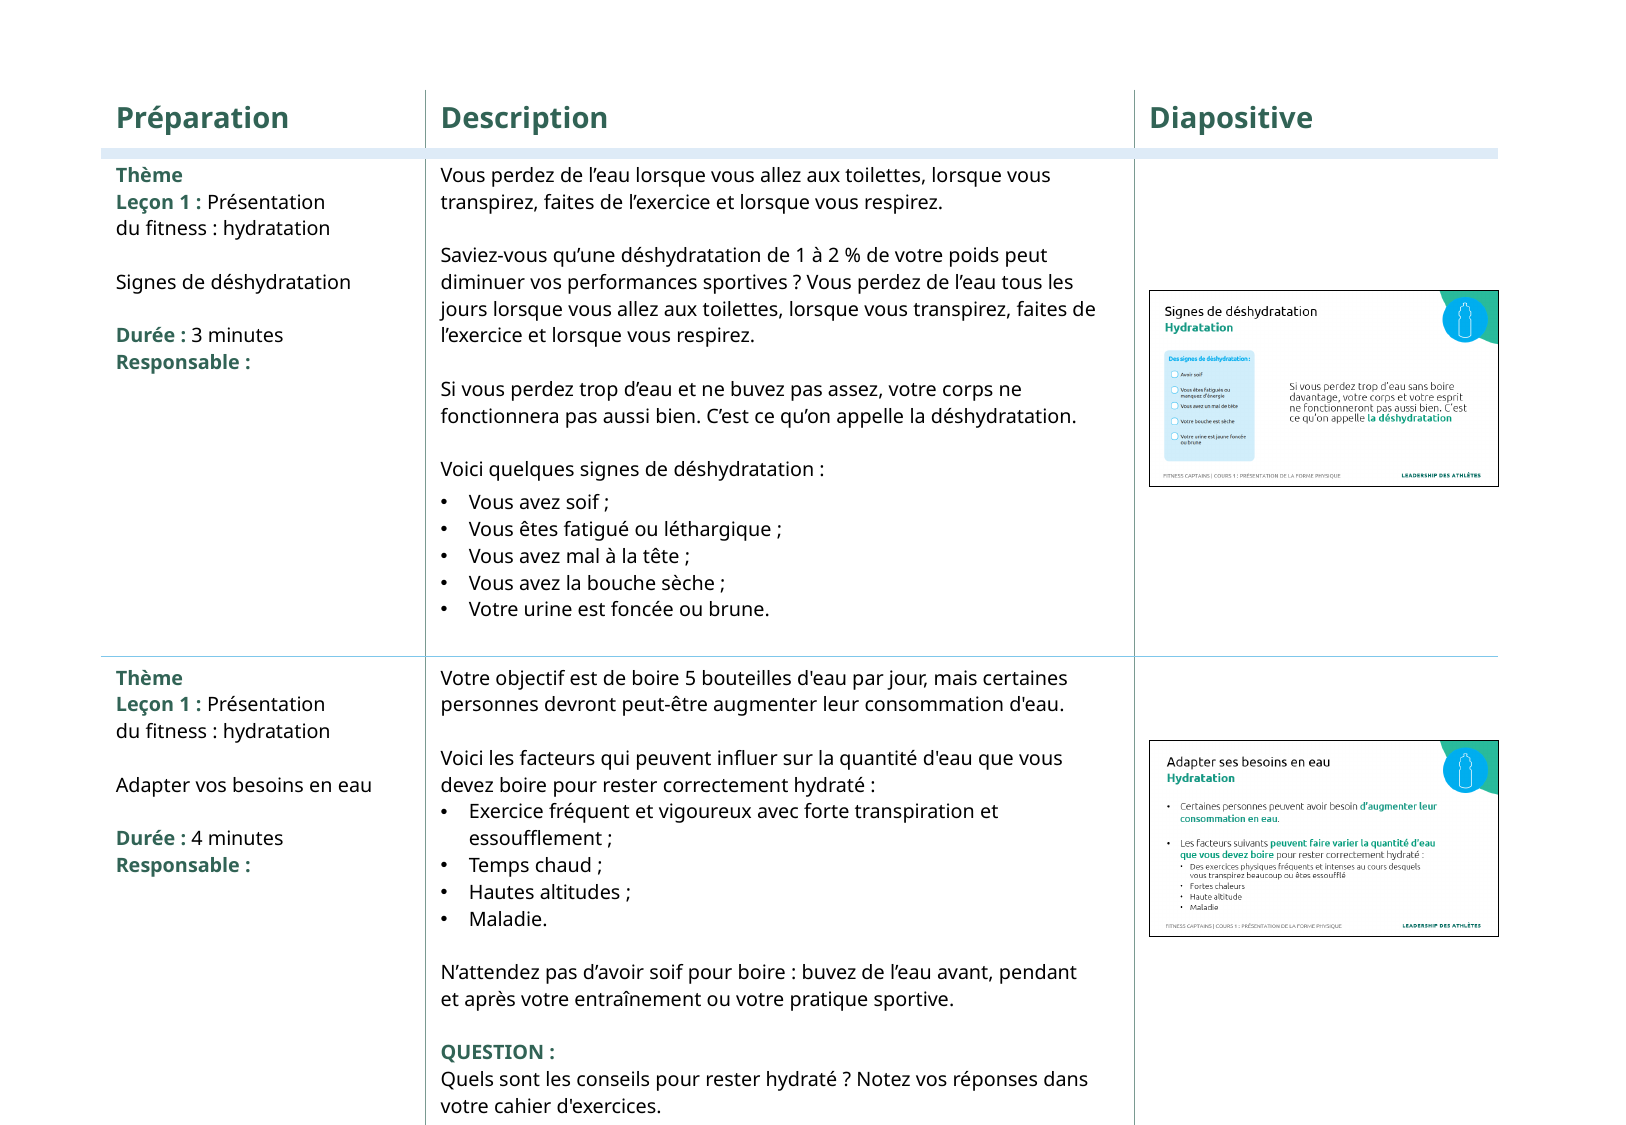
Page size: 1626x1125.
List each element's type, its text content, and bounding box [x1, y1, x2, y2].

table_cell [1135, 657, 1498, 1125]
table_cell [1135, 159, 1498, 656]
table_cell Thème Leçon 1 : Présentation du fitness : hydratation Signes de déshydratation Durée : 3 minutes Responsable : [101, 159, 425, 656]
table_cell Thème Leçon 1 : Présentation du fitness : hydratation Adapter vos besoins en eau Durée : 4 minutes Responsable : [101, 657, 425, 1125]
table_header Préparation [101, 90, 425, 148]
picture [1149, 739, 1499, 937]
table_header Diapositive [1135, 90, 1498, 148]
picture [1149, 290, 1499, 487]
table_header Description [426, 90, 1134, 148]
table_cell Vous perdez de l’eau lorsque vous allez aux toilettes, lorsque vous transpirez, faites de l’exercice et lorsque vous respirez. Saviez-vous qu’une déshydratation de 1 à 2 % de votre poids peut diminuer vos performances sportives ? Vous perdez de l’eau tous les jours lorsque vous allez aux toilettes, lorsque vous transpirez, faites de l’exercice et lorsque vous respirez. Si vous perdez trop d’eau et ne buvez pas assez, votre corps ne fonctionnera pas aussi bien. C’est ce qu’on appelle la déshydratation. Voici quelques signes de déshydratation : Vous avez soif ; Vous êtes fatigué ou léthargique ; Vous avez mal à la tête ; Vous avez la bouche sèche ; Votre urine est foncée ou brune. [426, 159, 1134, 656]
table_cell Votre objectif est de boire 5 bouteilles d'eau par jour, mais certaines personnes devront peut-être augmenter leur consommation d'eau. Voici les facteurs qui peuvent influer sur la quantité d'eau que vous devez boire pour rester correctement hydraté : Exercice fréquent et vigoureux avec forte transpiration et essoufflement ; Temps chaud ; Hautes altitudes ; Maladie. N’attendez pas d’avoir soif pour boire : buvez de l’eau avant, pendant et après votre entraînement ou votre pratique sportive. QUESTION : Quels sont les conseils pour rester hydraté ? Notez vos réponses dans votre cahier d'exercices. Demandez à quelques participants de partager leurs réponses et passez à la diapositive suivante. [426, 657, 1134, 1125]
